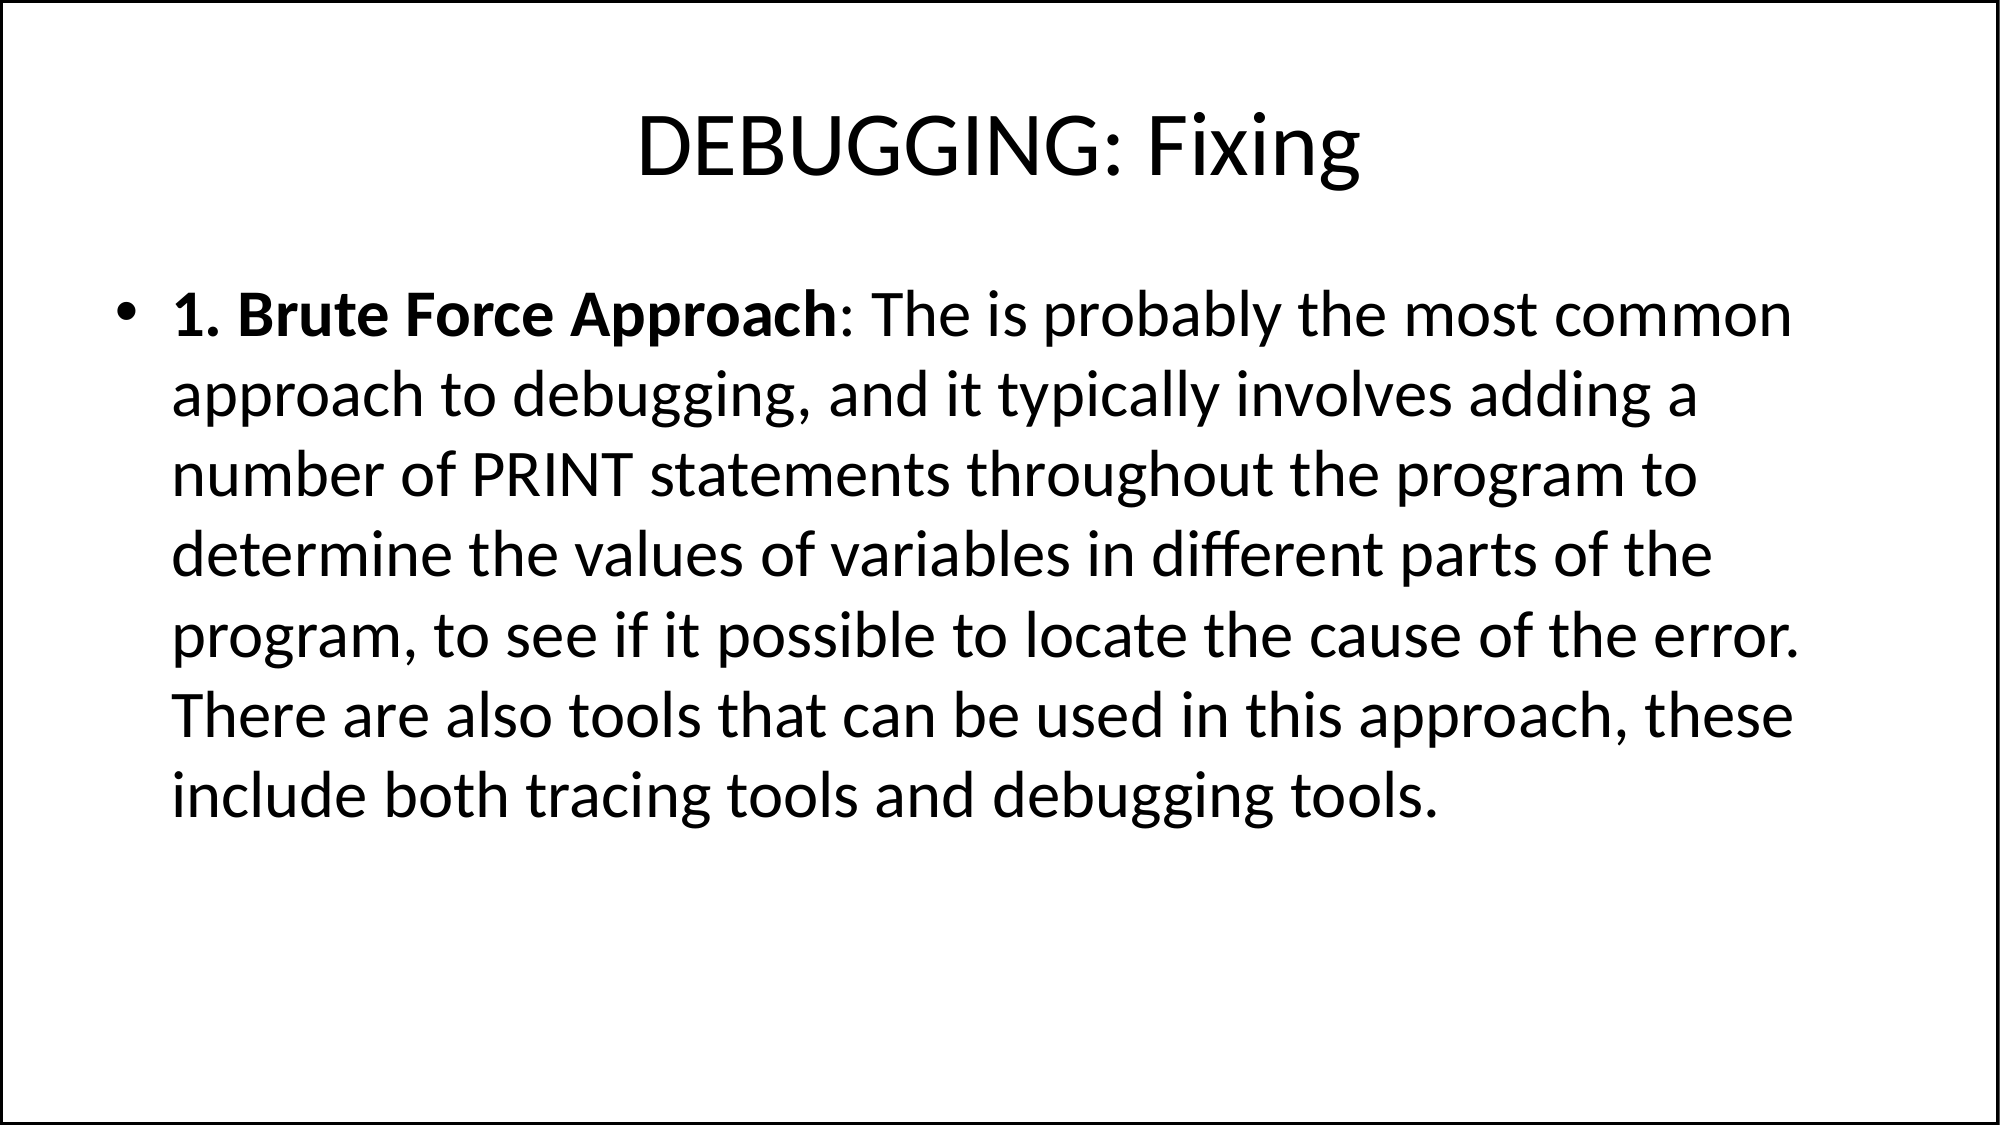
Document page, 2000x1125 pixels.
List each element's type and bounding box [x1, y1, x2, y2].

text_box [0, 0, 2000, 1125]
